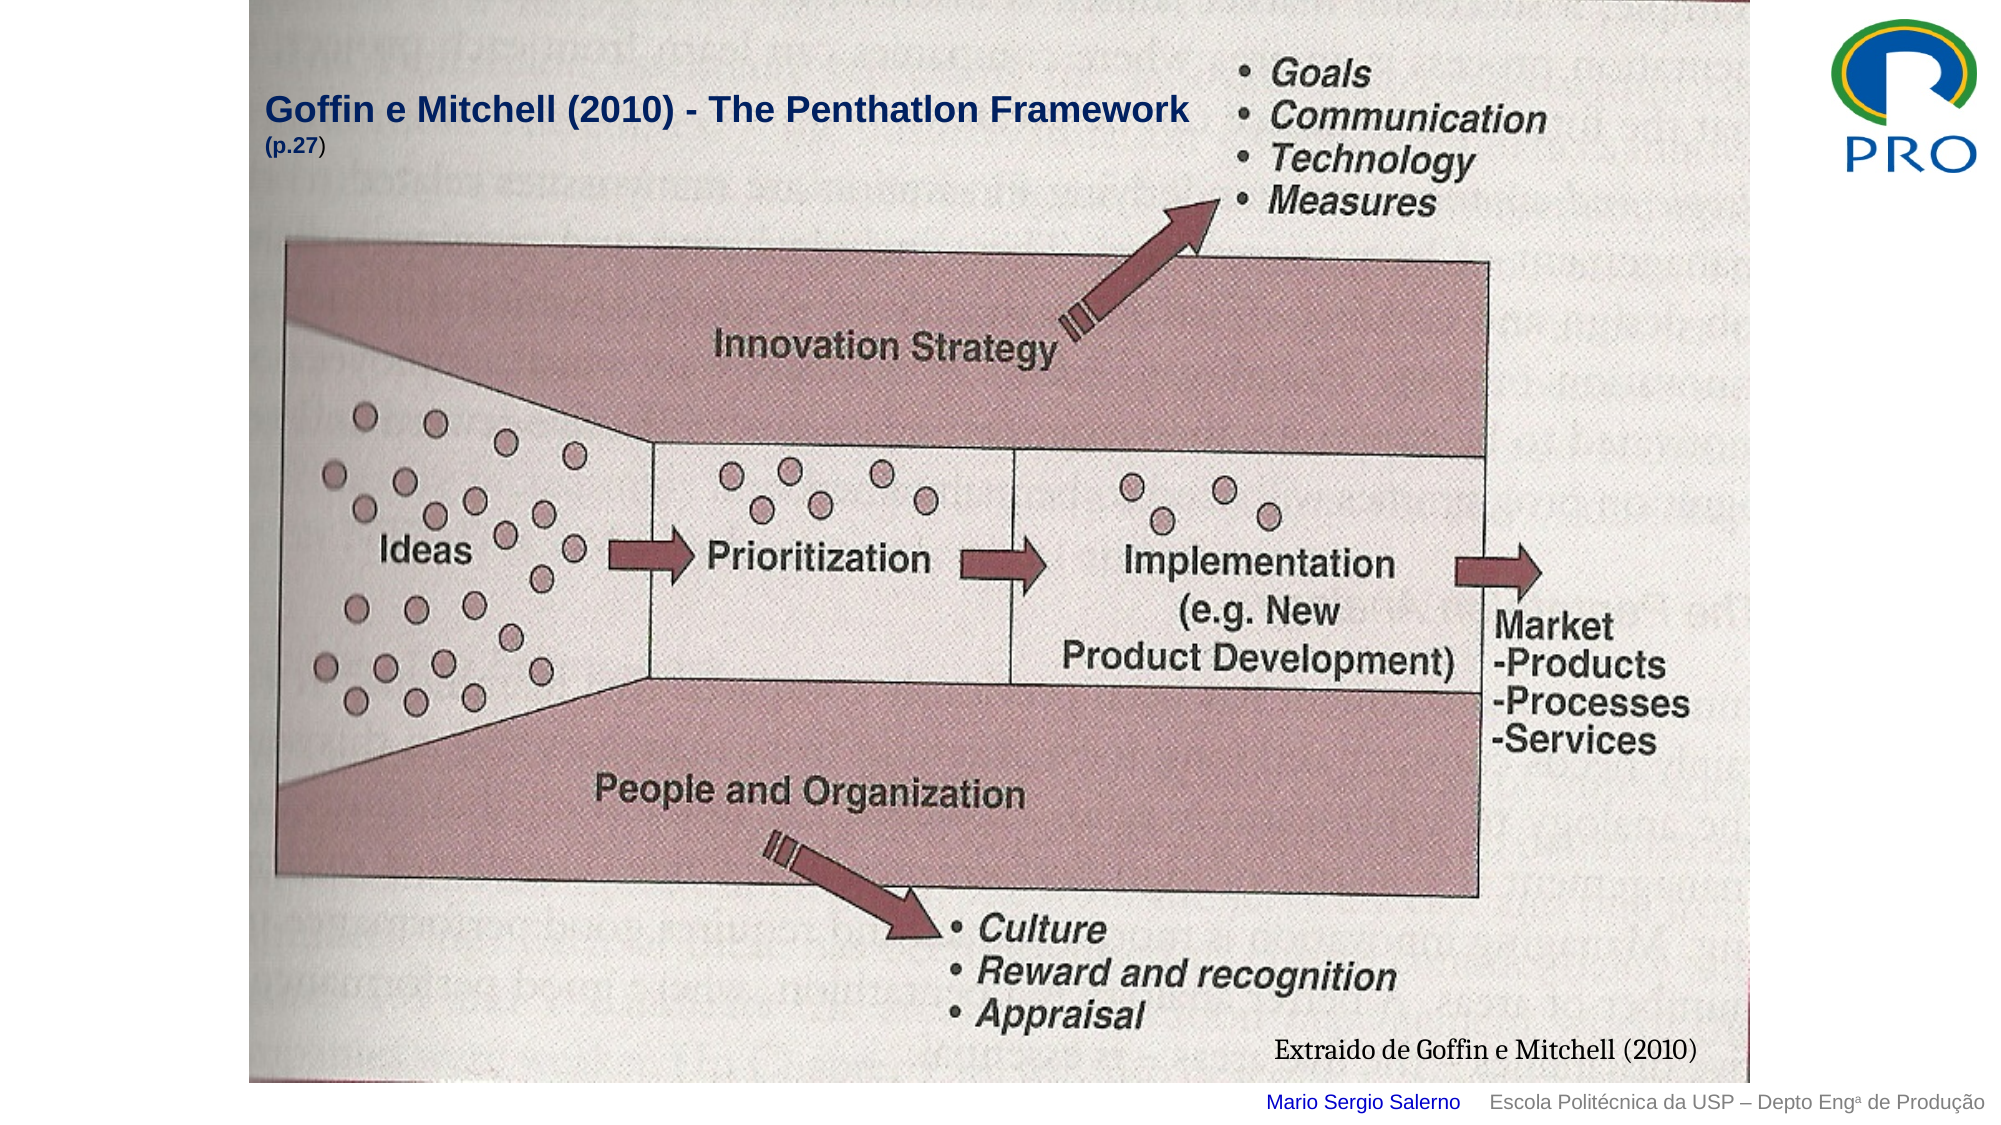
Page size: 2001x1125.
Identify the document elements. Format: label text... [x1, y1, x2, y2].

picture [249, 0, 1751, 1083]
picture [1831, 19, 1977, 173]
footer Mario Sergio Salerno Escola Politécnica da USP – Depto Enga de Produção [456, 1080, 2000, 1125]
